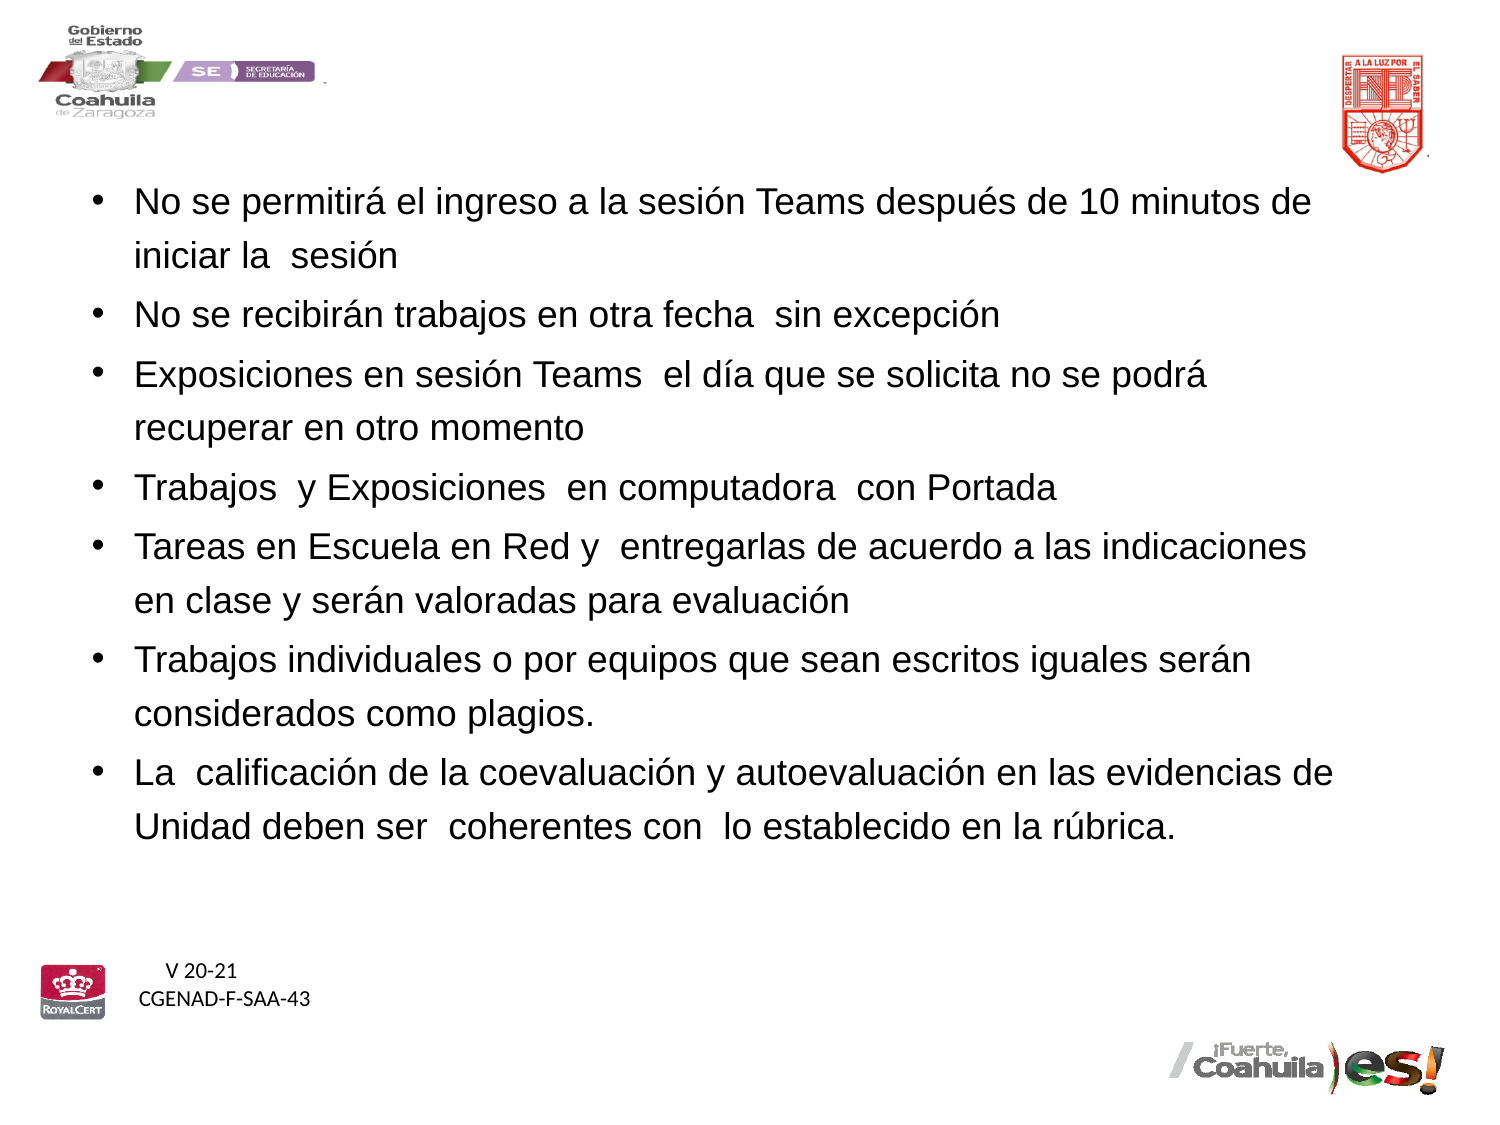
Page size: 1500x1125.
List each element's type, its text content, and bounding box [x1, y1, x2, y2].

picture [1159, 1026, 1457, 1106]
list No se permitirá el ingreso a la sesión Teams después de 10 minutos de iniciar la sesión No se recibirán trabajos en otra fecha sin excepción Exposiciones en sesión Teams el día que se solicita no se podrá recuperar en otro momento Trabajos y Exposiciones en computadora con Portada Tareas en Escuela en Red y entregarlas de acuerdo a las indicaciones en clase y serán valoradas para evaluación Trabajos individuales o por equipos que sean escritos iguales serán considerados como plagios. La calificación de la coevaluación y autoevaluación en las evidencias de Unidad deben ser coherentes con lo establecido en la rúbrica. [76, 160, 1371, 875]
text_box V0V 20-21 CGENAD-F-SAA-43 [123, 948, 369, 1019]
picture [39, 963, 106, 1020]
picture [28, 21, 327, 126]
picture [1337, 46, 1429, 180]
